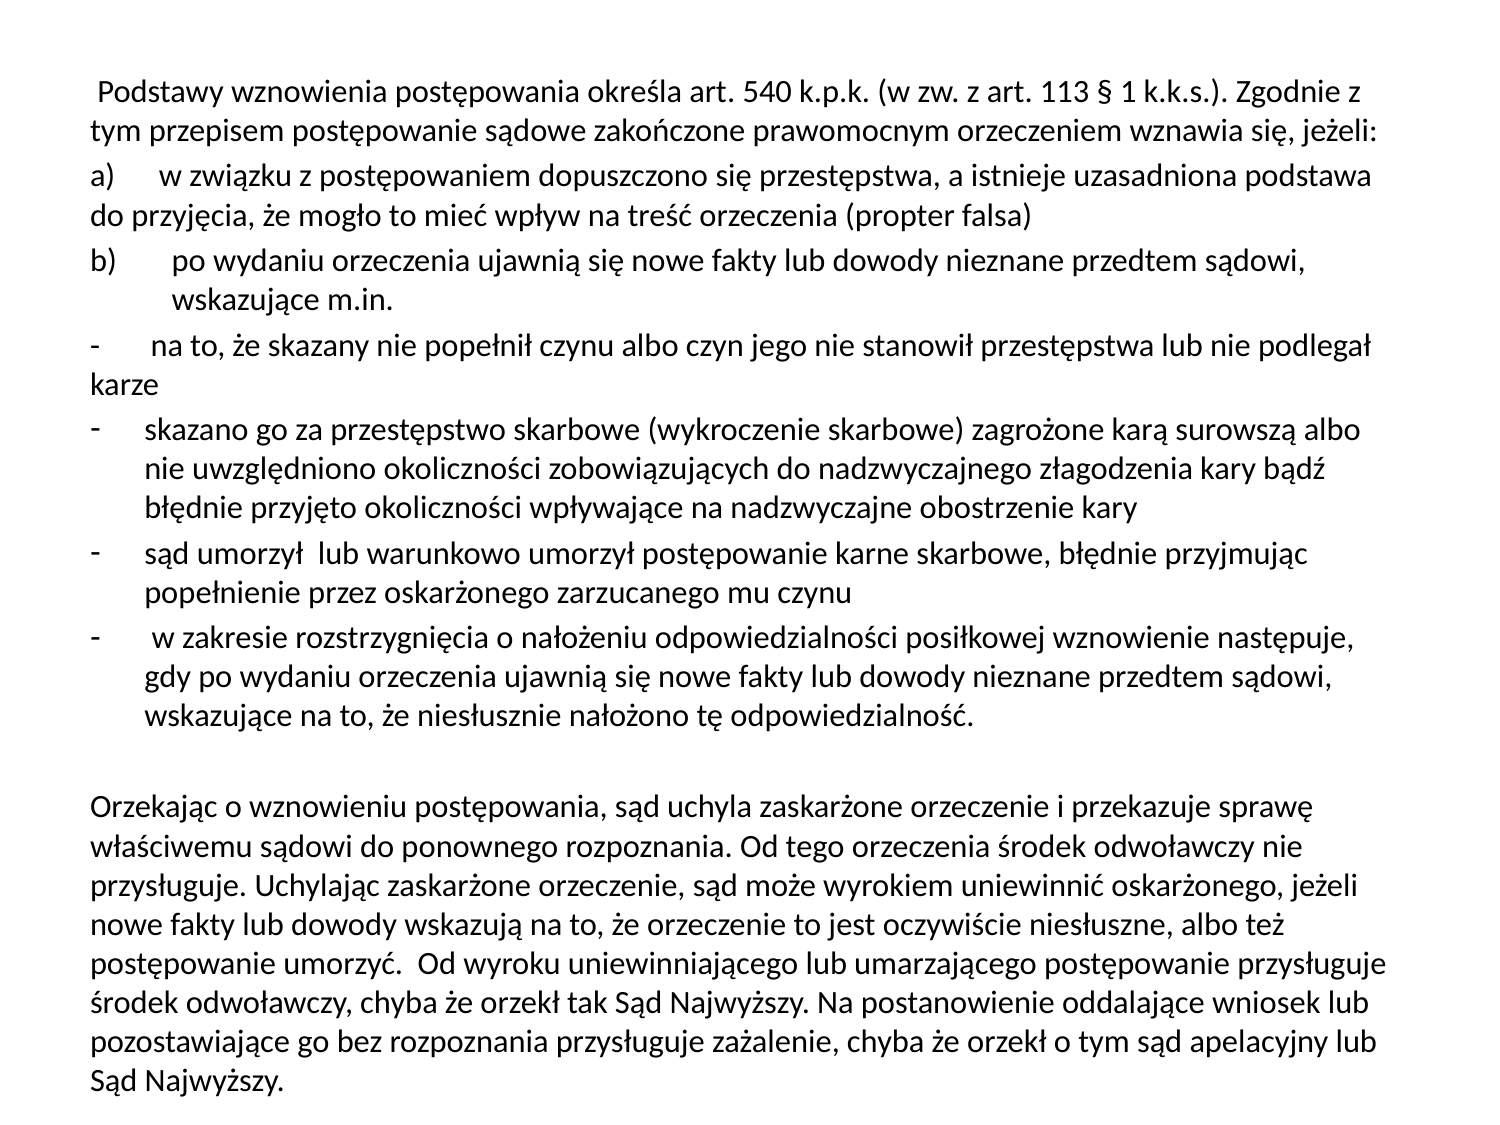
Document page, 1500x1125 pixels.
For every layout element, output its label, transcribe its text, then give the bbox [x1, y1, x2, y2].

list Podstawy wznowienia postępowania określa art. 540 k.p.k. (w zw. z art. 113 § 1 k.k.s.). Zgodnie z tym przepisem postępowanie sądowe zakończone prawomocnym orzeczeniem wznawia się, jeżeli: a) w związku z postępowaniem dopuszczono się przestępstwa, a istnieje uzasadniona podstawa do przyjęcia, że mogło to mieć wpływ na treść orzeczenia (propter falsa) po wydaniu orzeczenia ujawnią się nowe fakty lub dowody nieznane przedtem sądowi, wskazujące m.in. - na to, że skazany nie popełnił czynu albo czyn jego nie stanowił przestępstwa lub nie podlegał karze skazano go za przestępstwo skarbowe (wykroczenie skarbowe) zagrożone karą surowszą albo nie uwzględniono okoliczności zobowiązujących do nadzwyczajnego złagodzenia kary bądź błędnie przyjęto okoliczności wpływające na nadzwyczajne obostrzenie kary sąd umorzył lub warunkowo umorzył postępowanie karne skarbowe, błędnie przyjmując popełnienie przez oskarżonego zarzucanego mu czynu w zakresie rozstrzygnięcia o nałożeniu odpowiedzialności posiłkowej wznowienie następuje, gdy po wydaniu orzeczenia ujawnią się nowe fakty lub dowody nieznane przedtem sądowi, wskazujące na to, że niesłusznie nałożono tę odpowiedzialność. Orzekając o wznowieniu postępowania, sąd uchyla zaskarżone orzeczenie i przekazuje sprawę właściwemu sądowi do ponownego rozpoznania. Od tego orzeczenia środek odwoławczy nie przysługuje. Uchylając zaskarżone orzeczenie, sąd może wyrokiem uniewinnić oskarżonego, jeżeli nowe fakty lub dowody wskazują na to, że orzeczenie to jest oczywiście niesłuszne, albo też postępowanie umorzyć. Od wyroku uniewinniającego lub umarzającego postępowanie przysługuje środek odwoławczy, chyba że orzekł tak Sąd Najwyższy. Na postanowienie oddalające wniosek lub pozostawiające go bez rozpoznania przysługuje zażalenie, chyba że orzekł o tym sąd apelacyjny lub Sąd Najwyższy. [75, 19, 1425, 1106]
